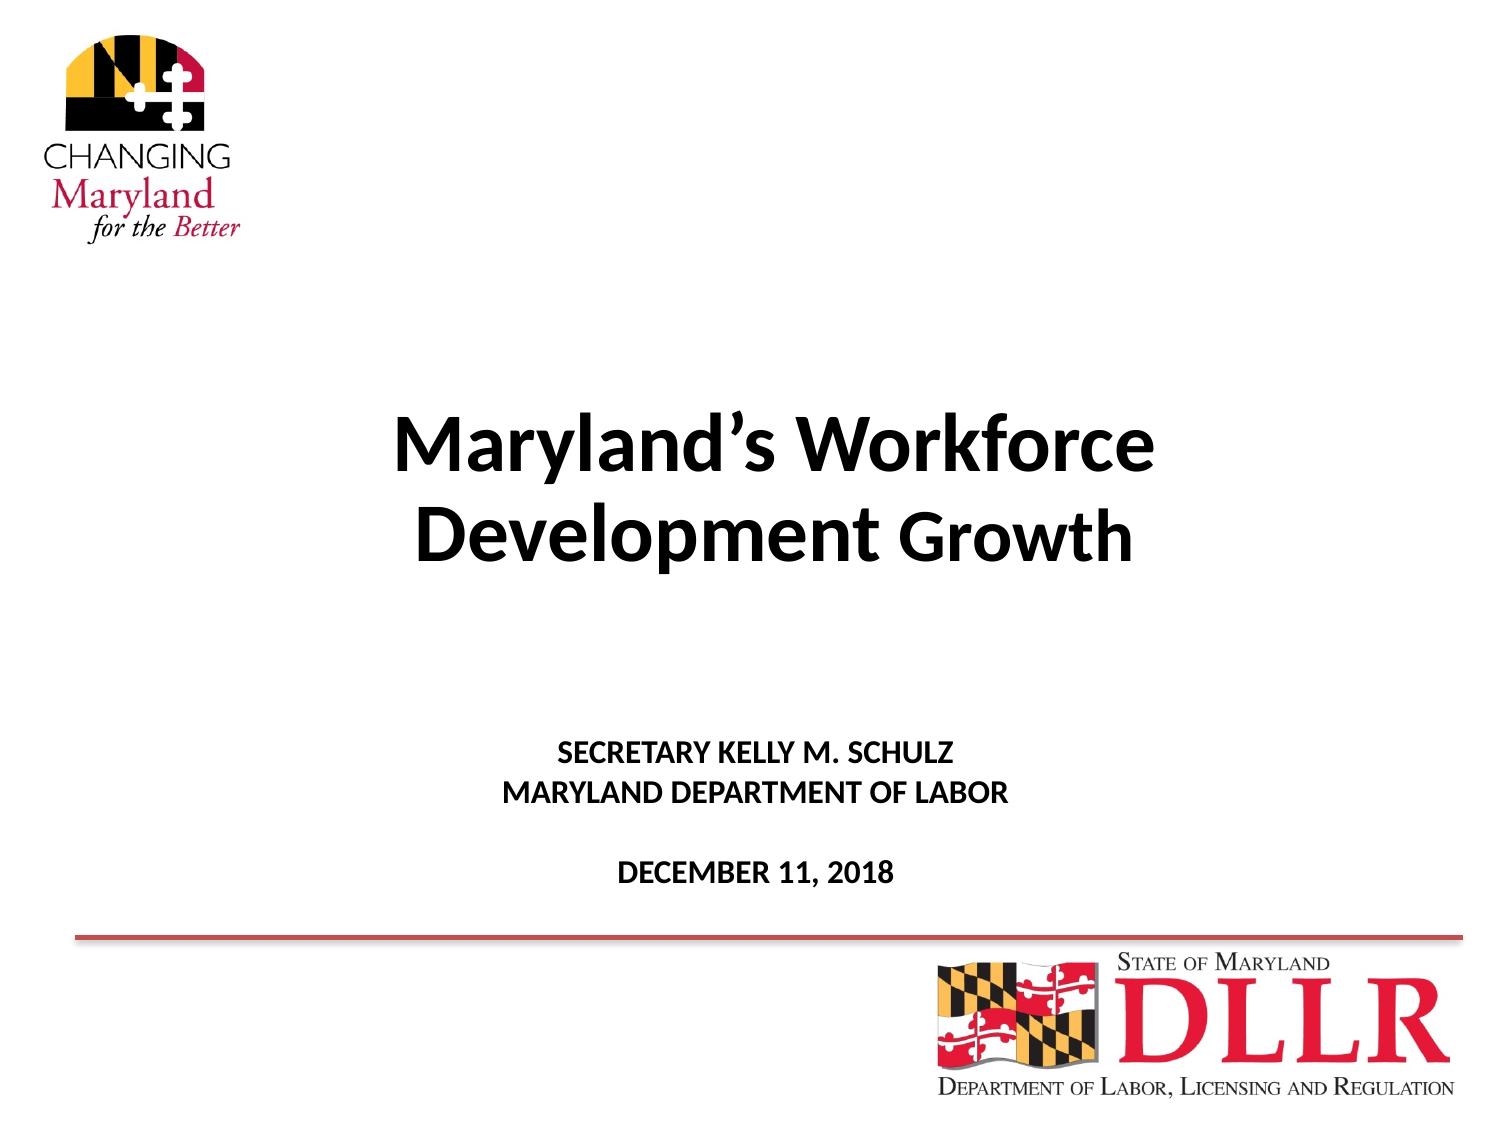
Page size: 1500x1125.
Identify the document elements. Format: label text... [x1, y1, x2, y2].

title SECRETARY KELLY M. SCHULZ MARYLAND DEPARTMENT OF LABOR DECEMBER 11, 2018 [118, 722, 1394, 947]
list Maryland’s Workforce Development Growth [137, 362, 1413, 588]
picture [924, 948, 1470, 1116]
picture [0, 12, 285, 276]
